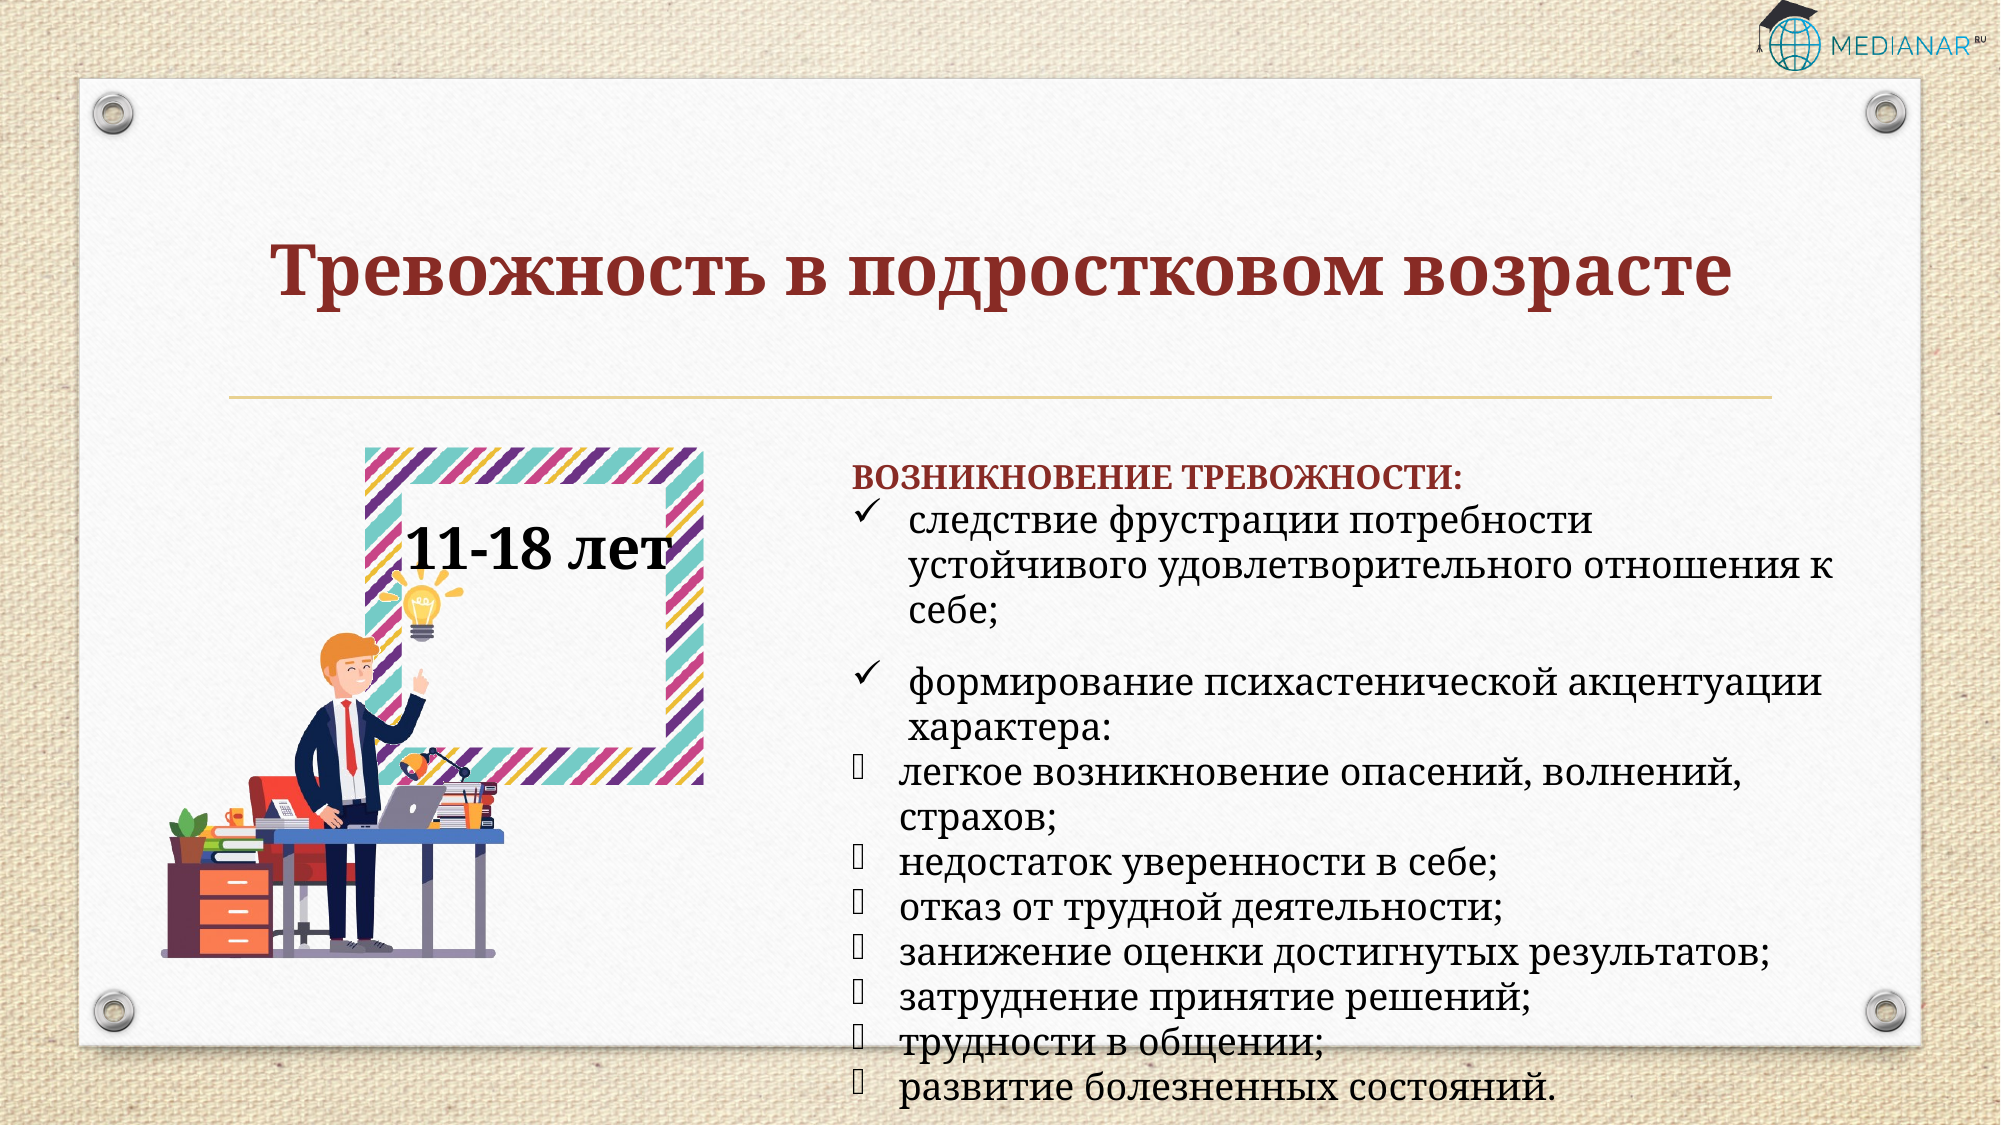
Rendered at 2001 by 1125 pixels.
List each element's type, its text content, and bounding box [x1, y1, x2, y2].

text_box Тревожность в подростковом возрасте [148, 217, 1856, 318]
picture [0, 0, 2001, 1125]
text_box ВОЗНИКНОВЕНИЕ ТРЕВОЖНОСТИ: следствие фрустрации потребности устойчивого удовлетворительного отношения к себе; формирование психастенической акцентуации характера: легкое возникновение опасений, волнений, страхов; недостаток уверенности в себе; отказ от трудной деятельности; занижение оценки достигнутых результатов; затруднение принятие решений; трудности в общении; развитие болезненных состояний. [836, 447, 1857, 1117]
